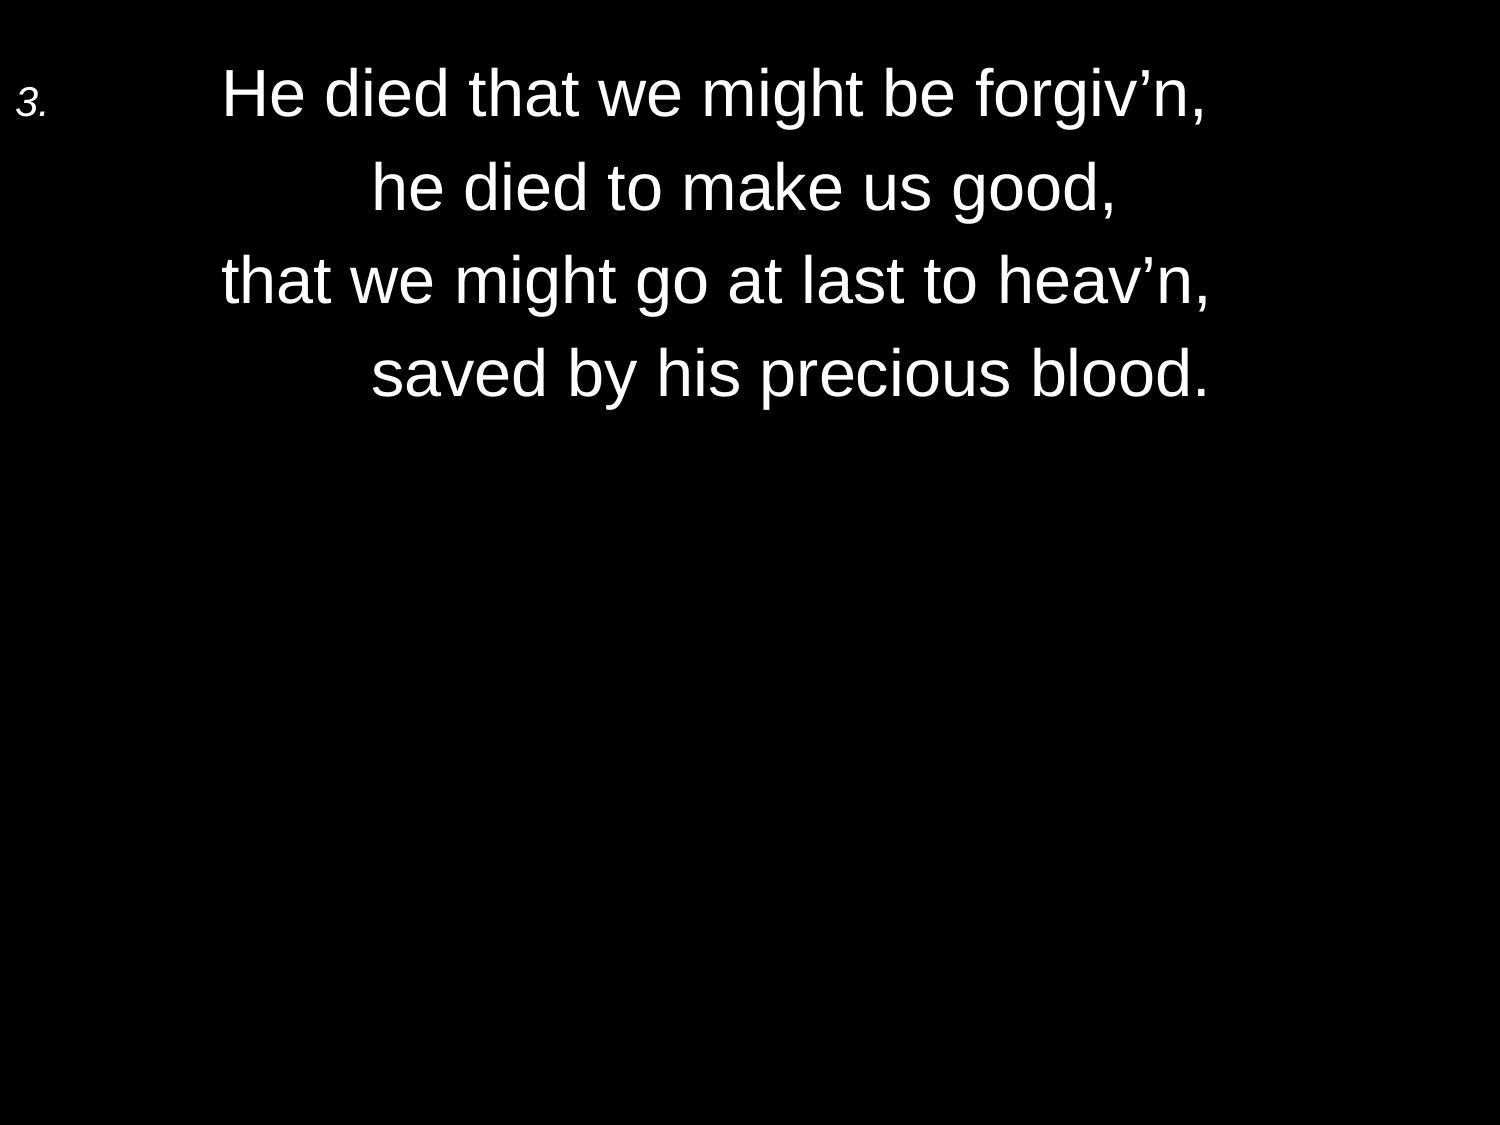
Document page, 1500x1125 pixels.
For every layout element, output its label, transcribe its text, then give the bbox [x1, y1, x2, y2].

list 3. He died that we might be forgiv’n, he died to make us good, that we might go at last to heav’n, saved by his precious blood. [0, 42, 1500, 1047]
